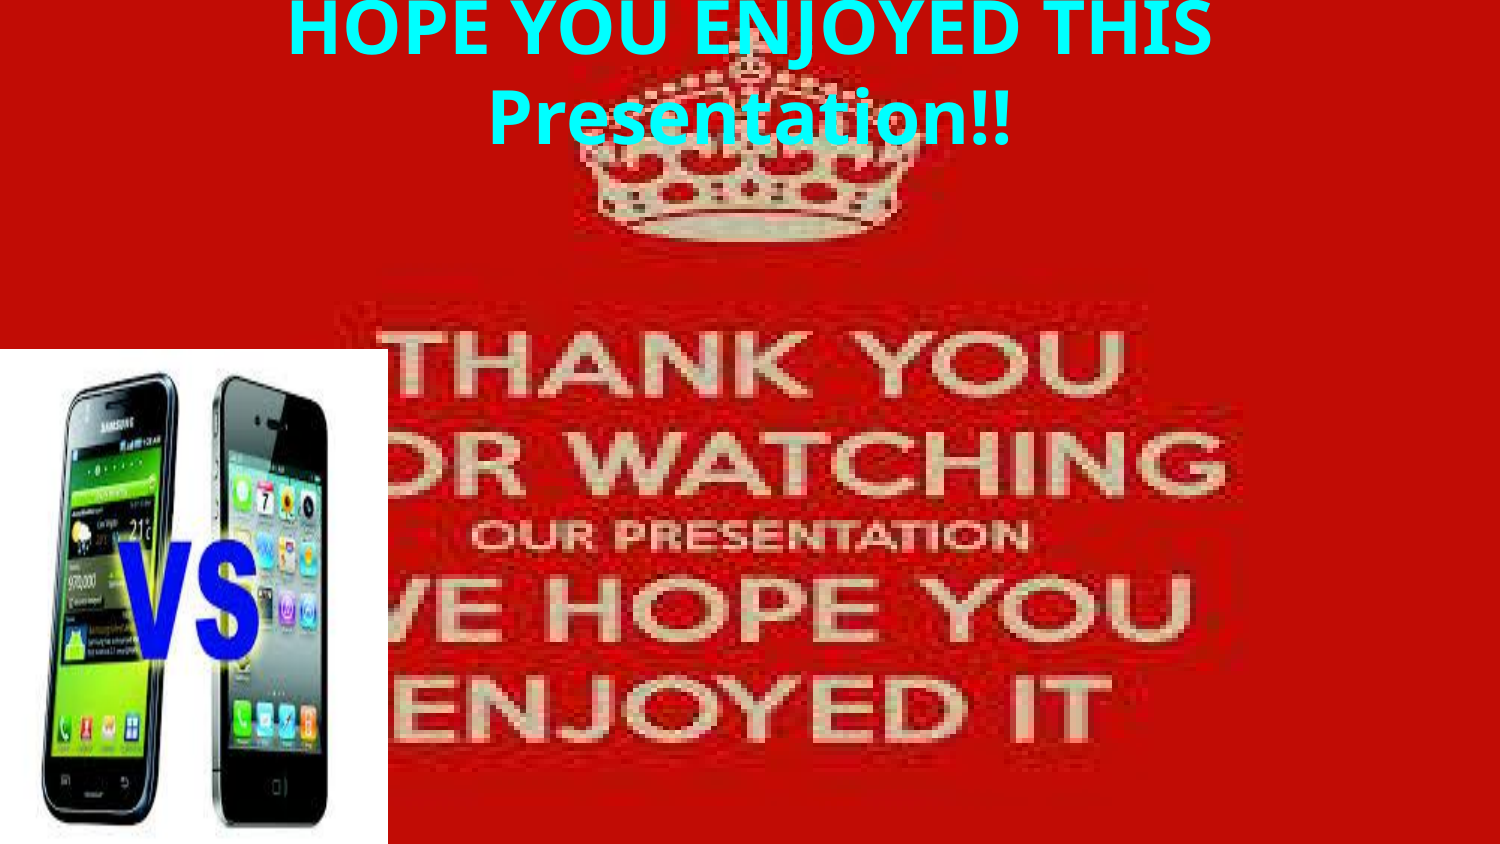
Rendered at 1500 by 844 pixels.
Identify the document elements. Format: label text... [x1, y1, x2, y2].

picture [0, 0, 1500, 844]
list >_< [75, 212, 1425, 808]
title HOPE YOU ENJOYED THIS Presentation!! [75, 33, 1425, 175]
